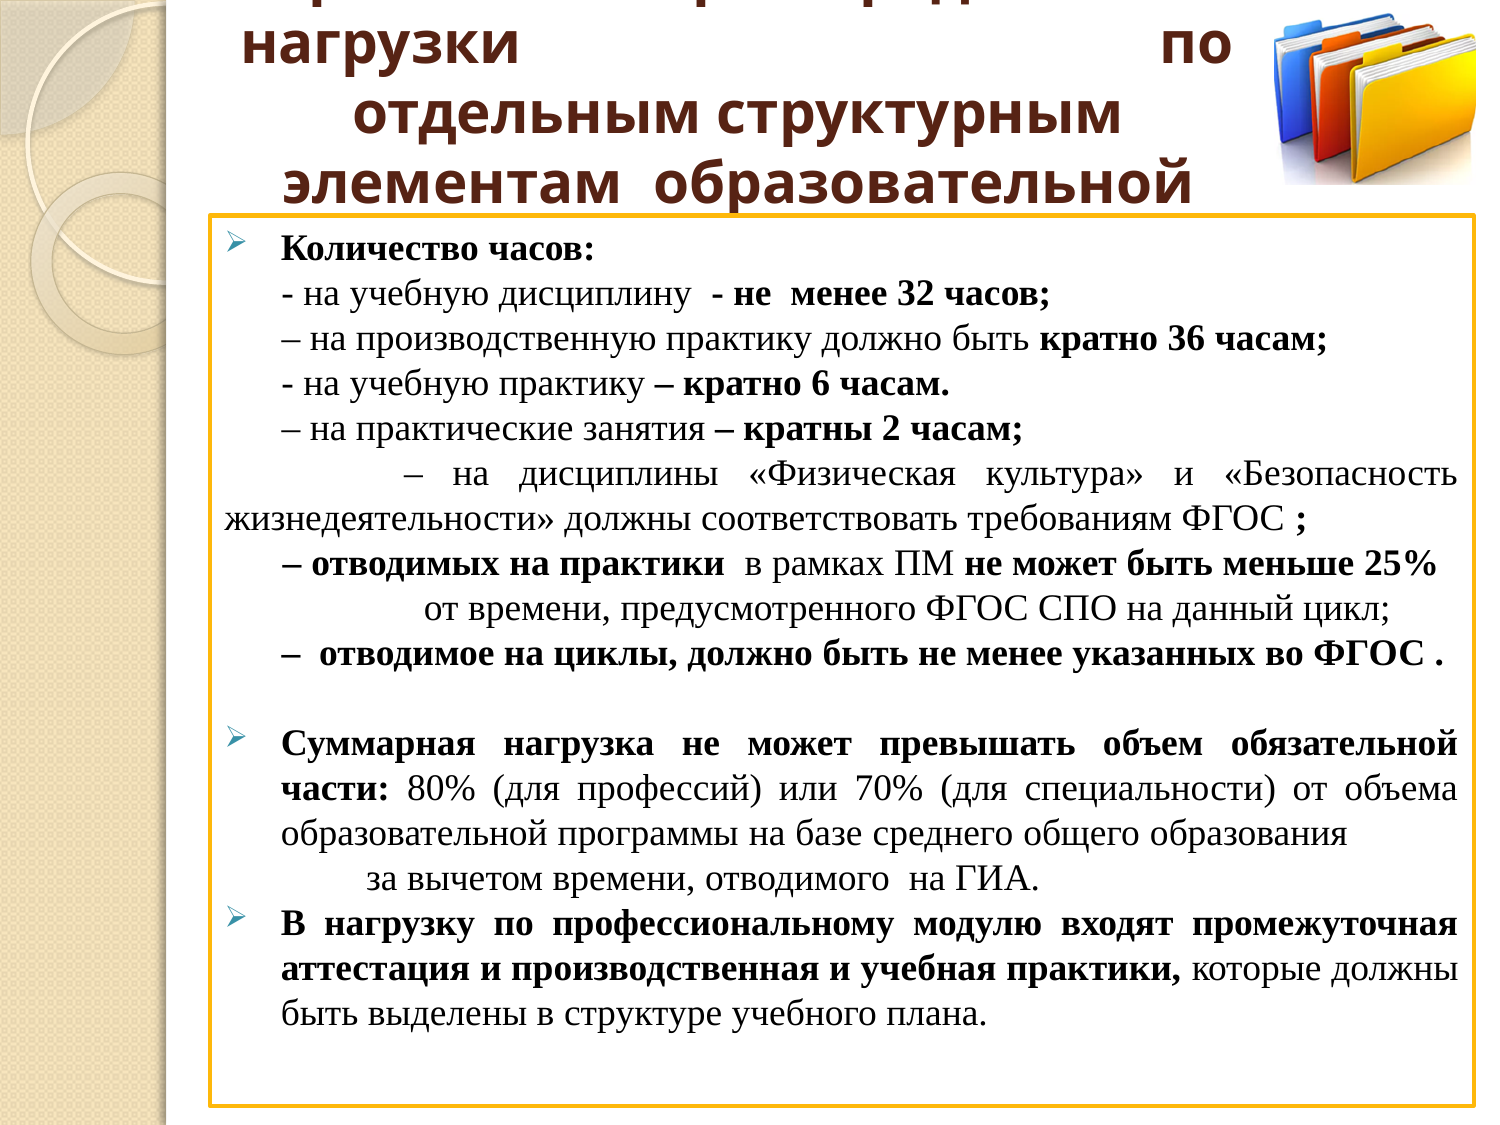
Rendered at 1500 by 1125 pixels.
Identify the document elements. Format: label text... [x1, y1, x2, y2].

title Требования при определении нагрузки по отдельным структурным элементам образовательной программы: [183, 9, 1294, 211]
picture [1274, 0, 1476, 185]
list Количество часов: - на учебную дисциплину - не менее 32 часов; – на производственную практику должно быть кратно 36 часам; - на учебную практику – кратно 6 часам. – на практические занятия – кратны 2 часам; – на дисциплины «Физическая культура» и «Безопасность жизнедеятельности» должны соответствовать требованиям ФГОС ; – отводимых на практики в рамках ПМ не может быть меньше 25% от времени, предусмотренного ФГОС СПО на данный цикл; – отводимое на циклы, должно быть не менее указанных во ФГОС . Суммарная нагрузка не может превышать объем обязательной части: 80% (для профессий) или 70% (для специальности) от объема образовательной программы на базе среднего общего образования за вычетом времени, отводимого на ГИА. В нагрузку по профессиональному модулю входят промежуточная аттестация и производственная и учебная практики, которые должны быть выделены в структуре учебного плана. [208, 213, 1476, 1108]
